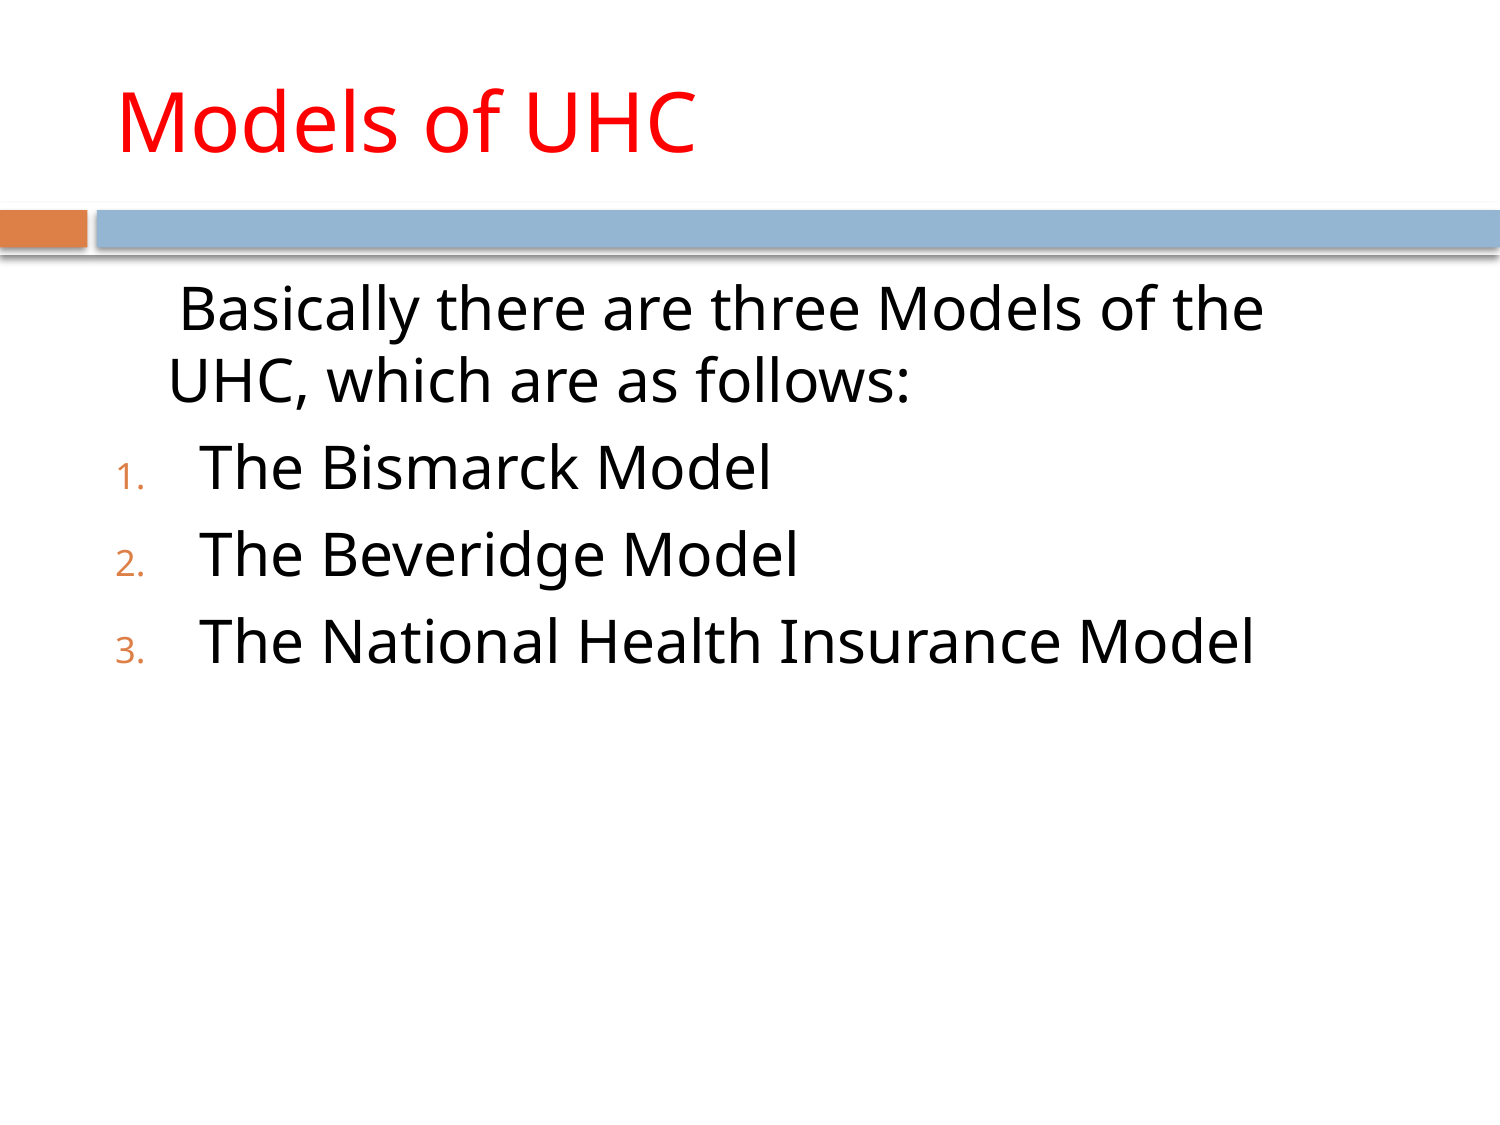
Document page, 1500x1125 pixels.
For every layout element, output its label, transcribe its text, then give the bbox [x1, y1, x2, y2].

title Models of UHC [100, 37, 1438, 200]
list Basically there are three Models of the UHC, which are as follows: The Bismarck Model The Beveridge Model The National Health Insurance Model [100, 262, 1438, 1000]
